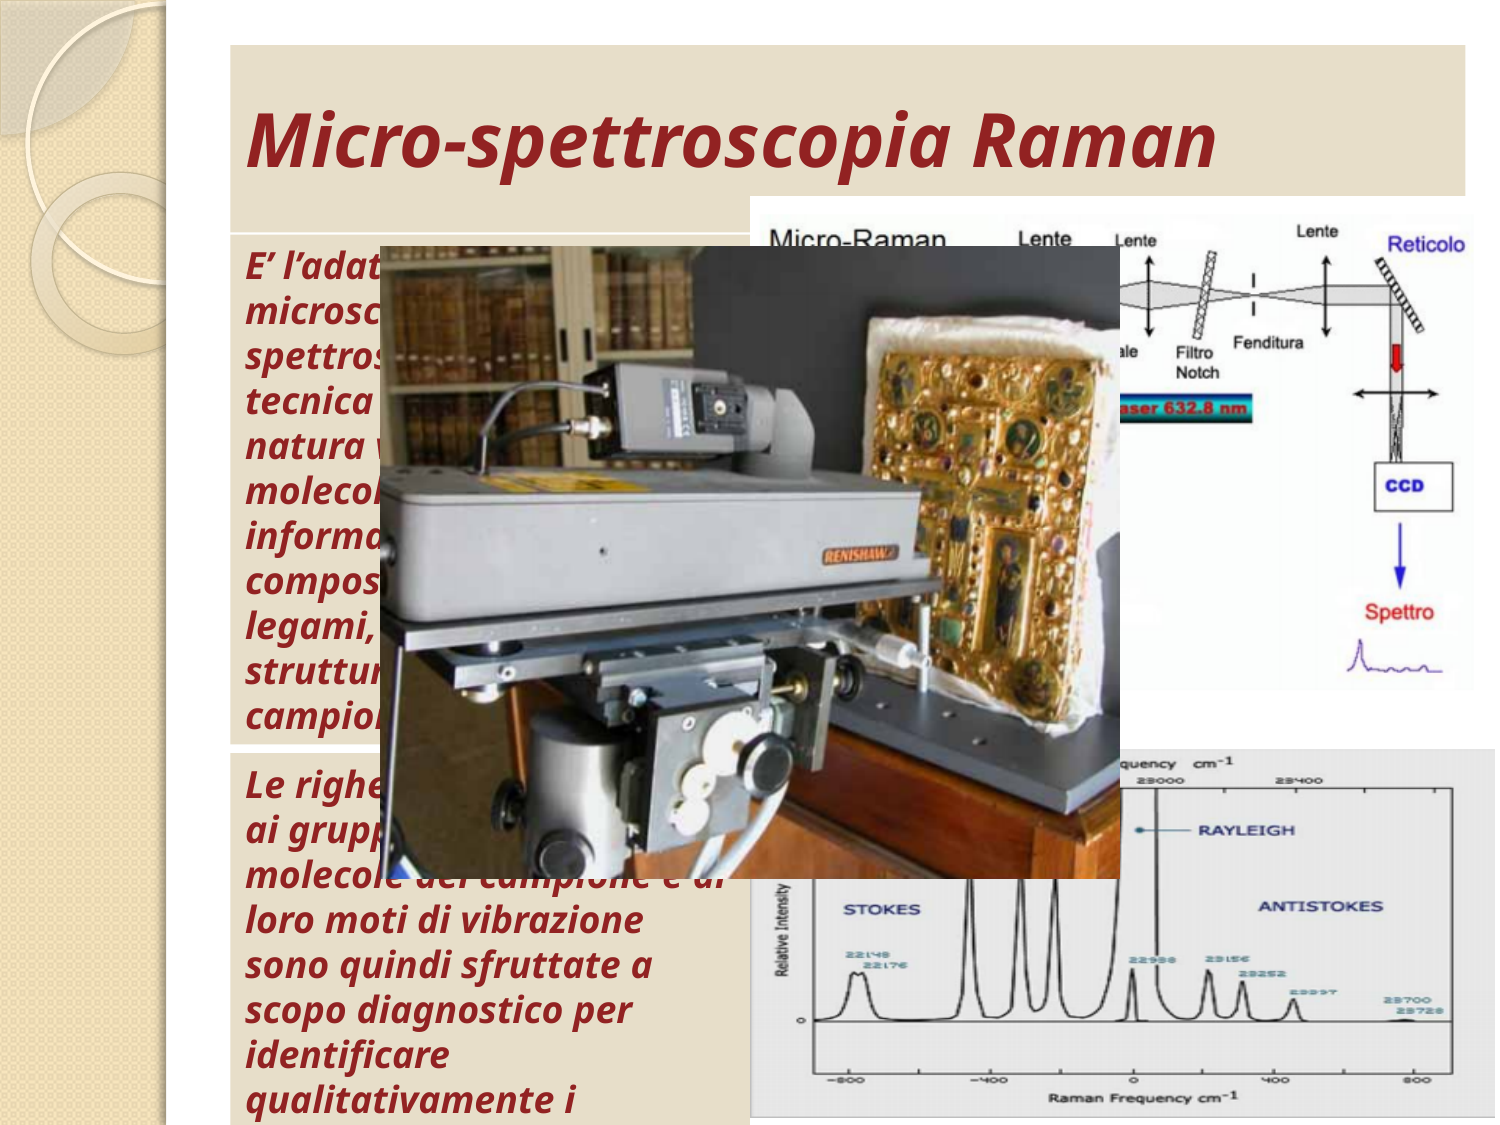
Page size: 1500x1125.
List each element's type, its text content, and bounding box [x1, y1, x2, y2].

title Micro-spettroscopia Raman [230, 45, 1466, 233]
text_box E’ l’adattamento microscopico della spettroscopia Raman, una tecnica spettroscopica di natura vibrazionale e molecolare, fornisce informazioni sulla composizione molecolare, i legami, la fase e la struttura cristallina dei campioni in esame. [228, 233, 742, 746]
text_box Le righe Stokes sono legate ai gruppi funzionali delle molecole del campione e ai loro moti di vibrazione sono quindi sfruttate a scopo diagnostico per identificare qualitativamente i composti presenti. [228, 751, 746, 1125]
picture [380, 196, 1496, 1118]
